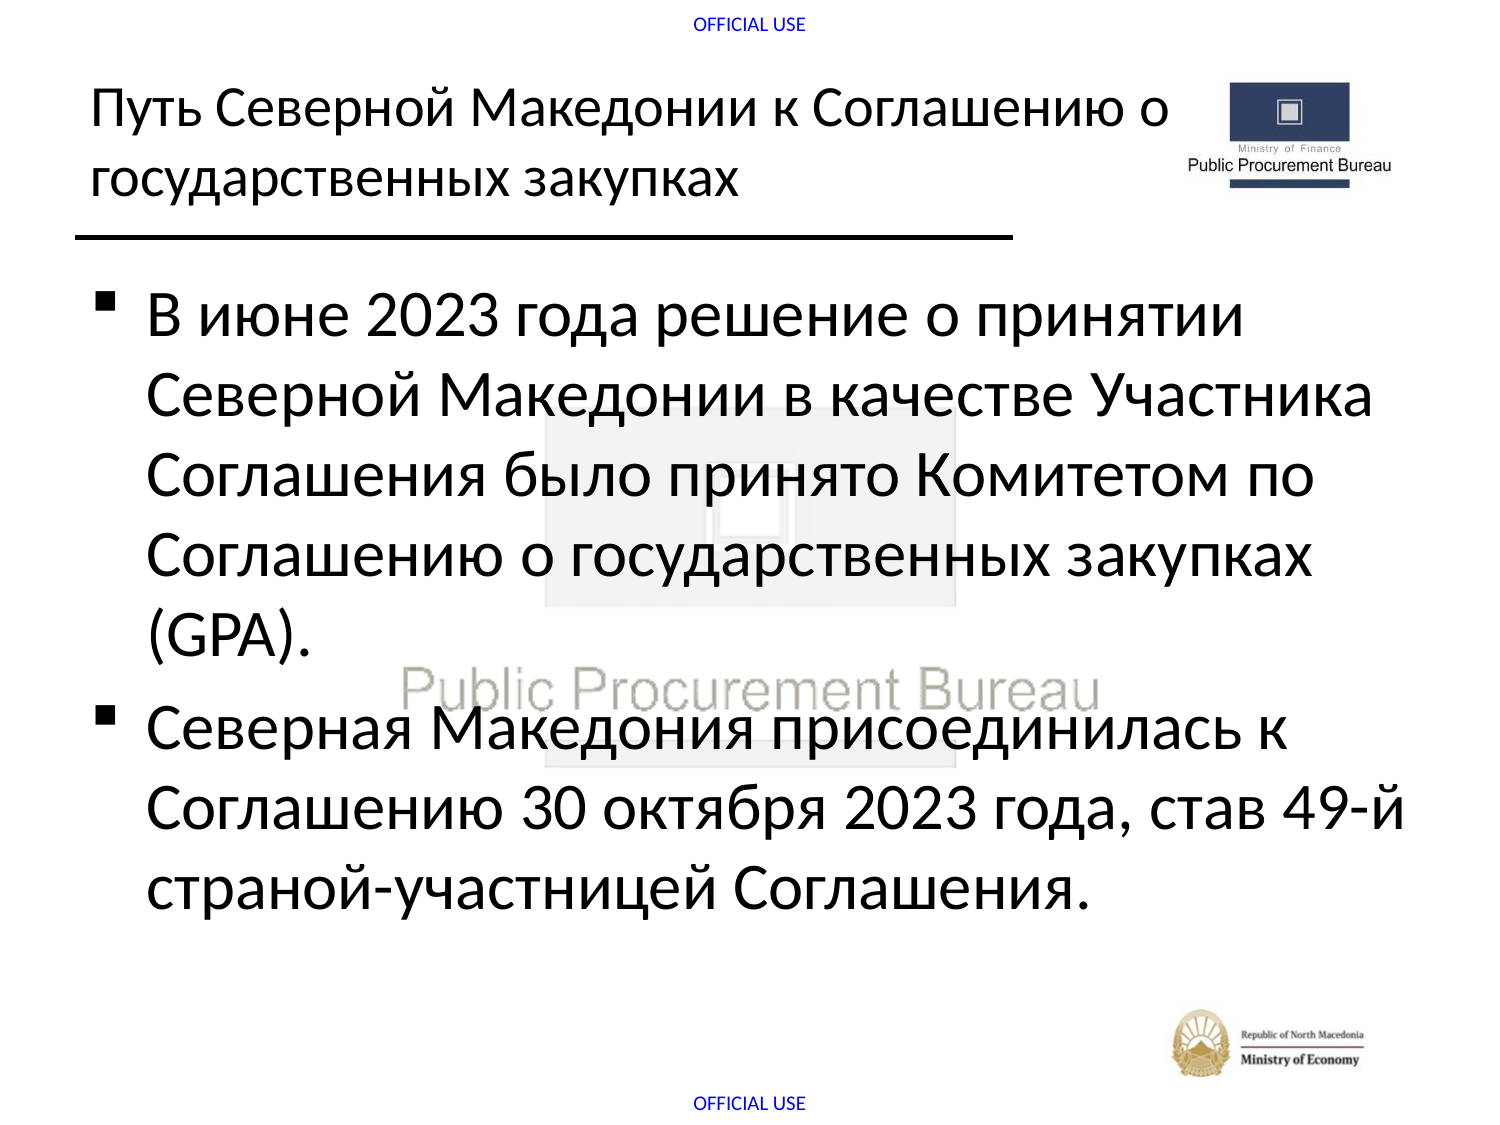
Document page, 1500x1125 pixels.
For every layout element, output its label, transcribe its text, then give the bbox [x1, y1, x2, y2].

text_box Путь Северной Македонии к Соглашению о государственных закупках [75, 43, 1425, 232]
picture [1141, 1004, 1438, 1081]
list В июне 2023 года решение о принятии Северной Македонии в качестве Участника Соглашения было принято Комитетом по Соглашению о государственных закупках (GPA). Северная Македония присоединилась к Соглашению 30 октября 2023 года, став 49-й страной-участницей Соглашения. [75, 262, 1425, 1005]
